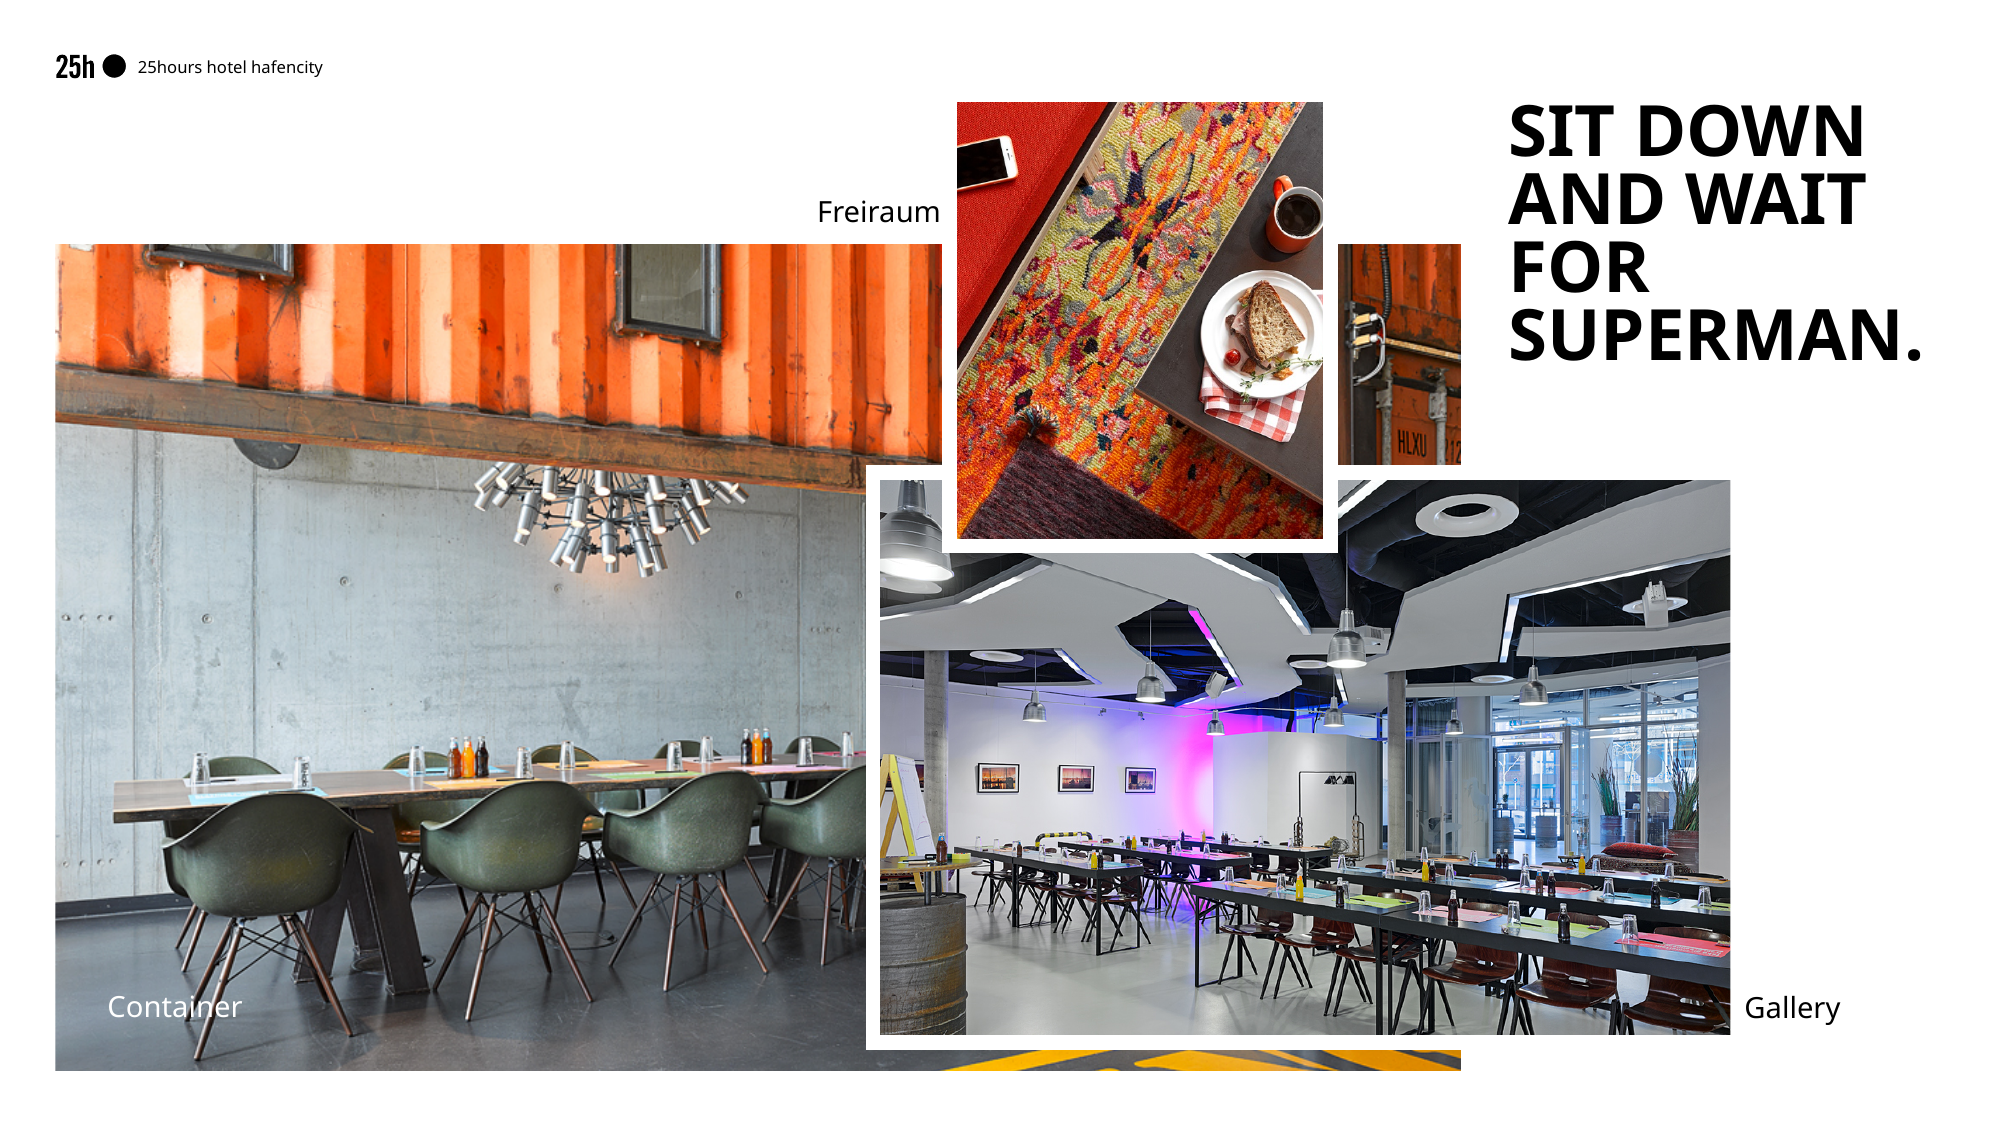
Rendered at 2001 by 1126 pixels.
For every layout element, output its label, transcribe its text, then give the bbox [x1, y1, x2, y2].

text_box 25hours hotel hafencity [136, 53, 589, 80]
title sit down and wait for superman. [1508, 101, 1946, 469]
text_box [98, 50, 131, 82]
list Gallery [1745, 835, 1946, 1025]
picture [55, 101, 1731, 1071]
list Freiraum [480, 98, 942, 229]
